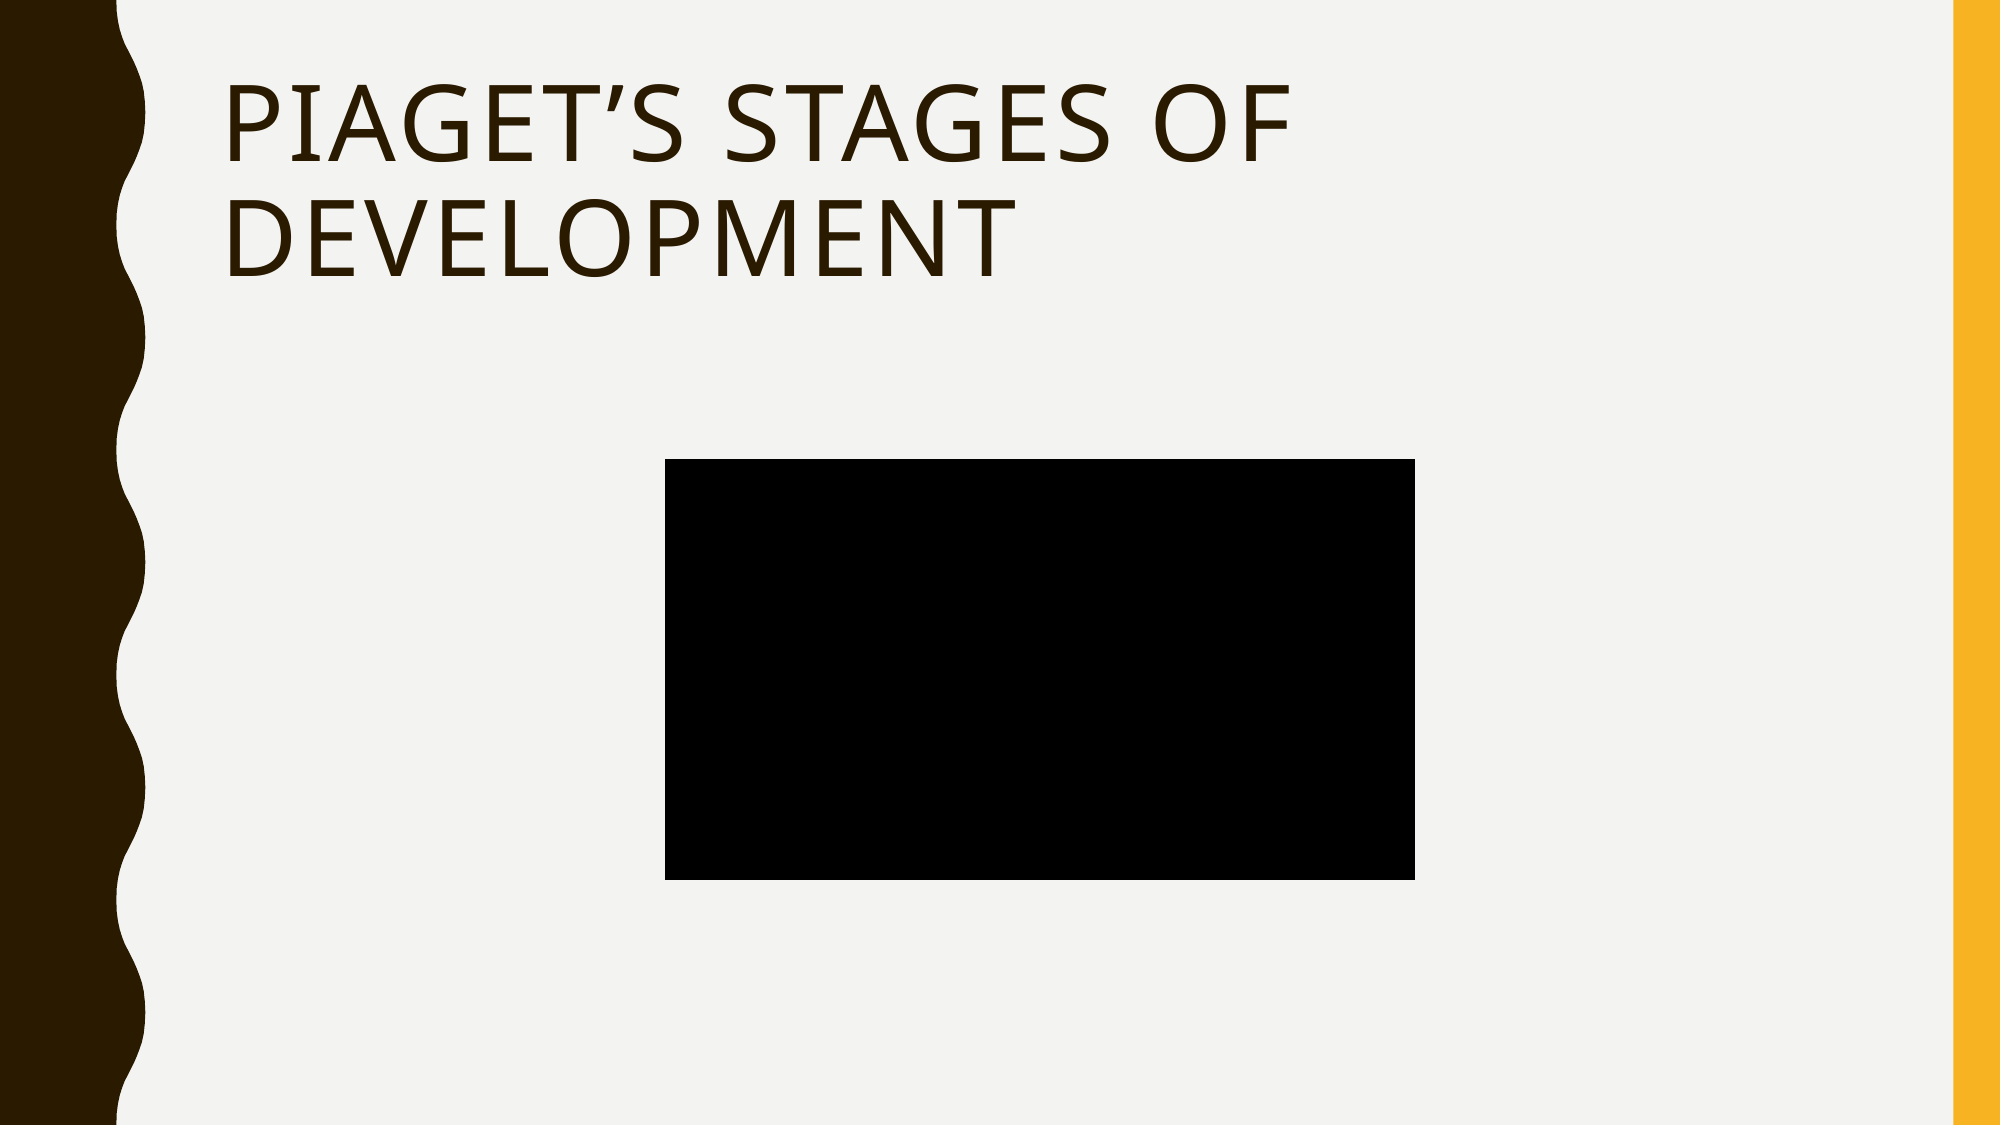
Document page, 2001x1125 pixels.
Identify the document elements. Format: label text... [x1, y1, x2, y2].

title Piaget’s stages of development [205, 62, 1875, 308]
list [664, 458, 1415, 881]
